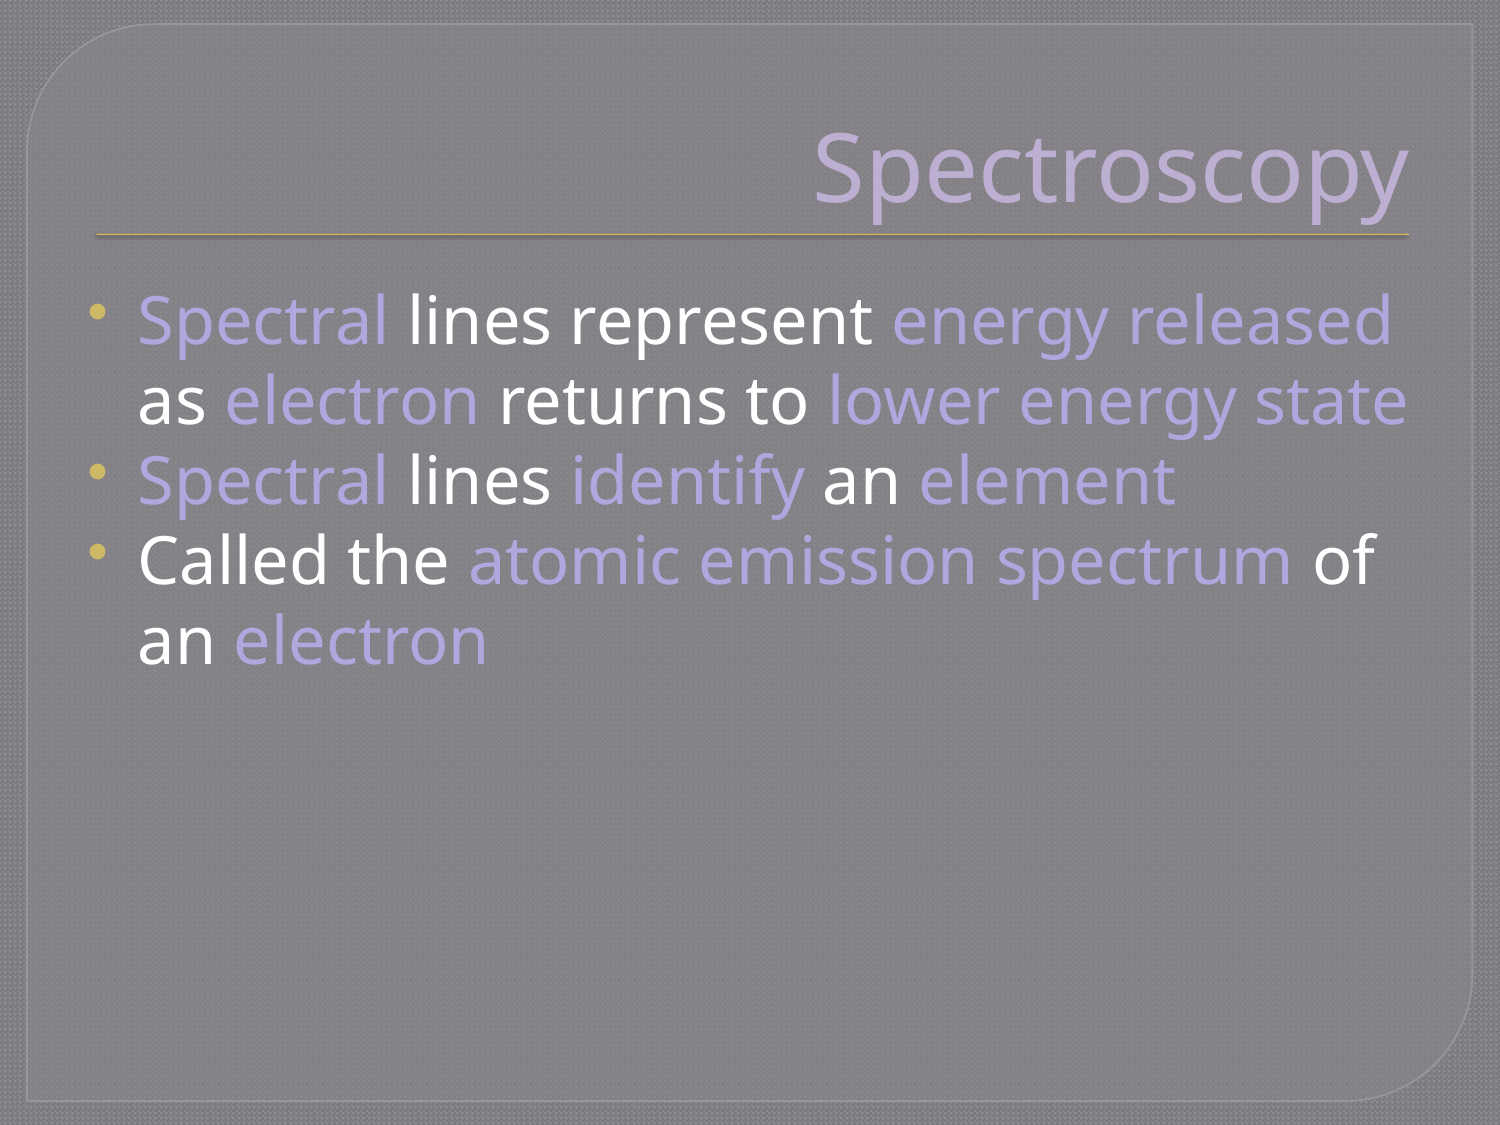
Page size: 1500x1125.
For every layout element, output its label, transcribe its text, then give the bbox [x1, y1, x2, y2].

list Spectral lines represent energy released as electron returns to lower energy state Spectral lines identify an element Called the atomic emission spectrum of an electron [75, 270, 1425, 1063]
title Spectroscopy [75, 41, 1425, 230]
